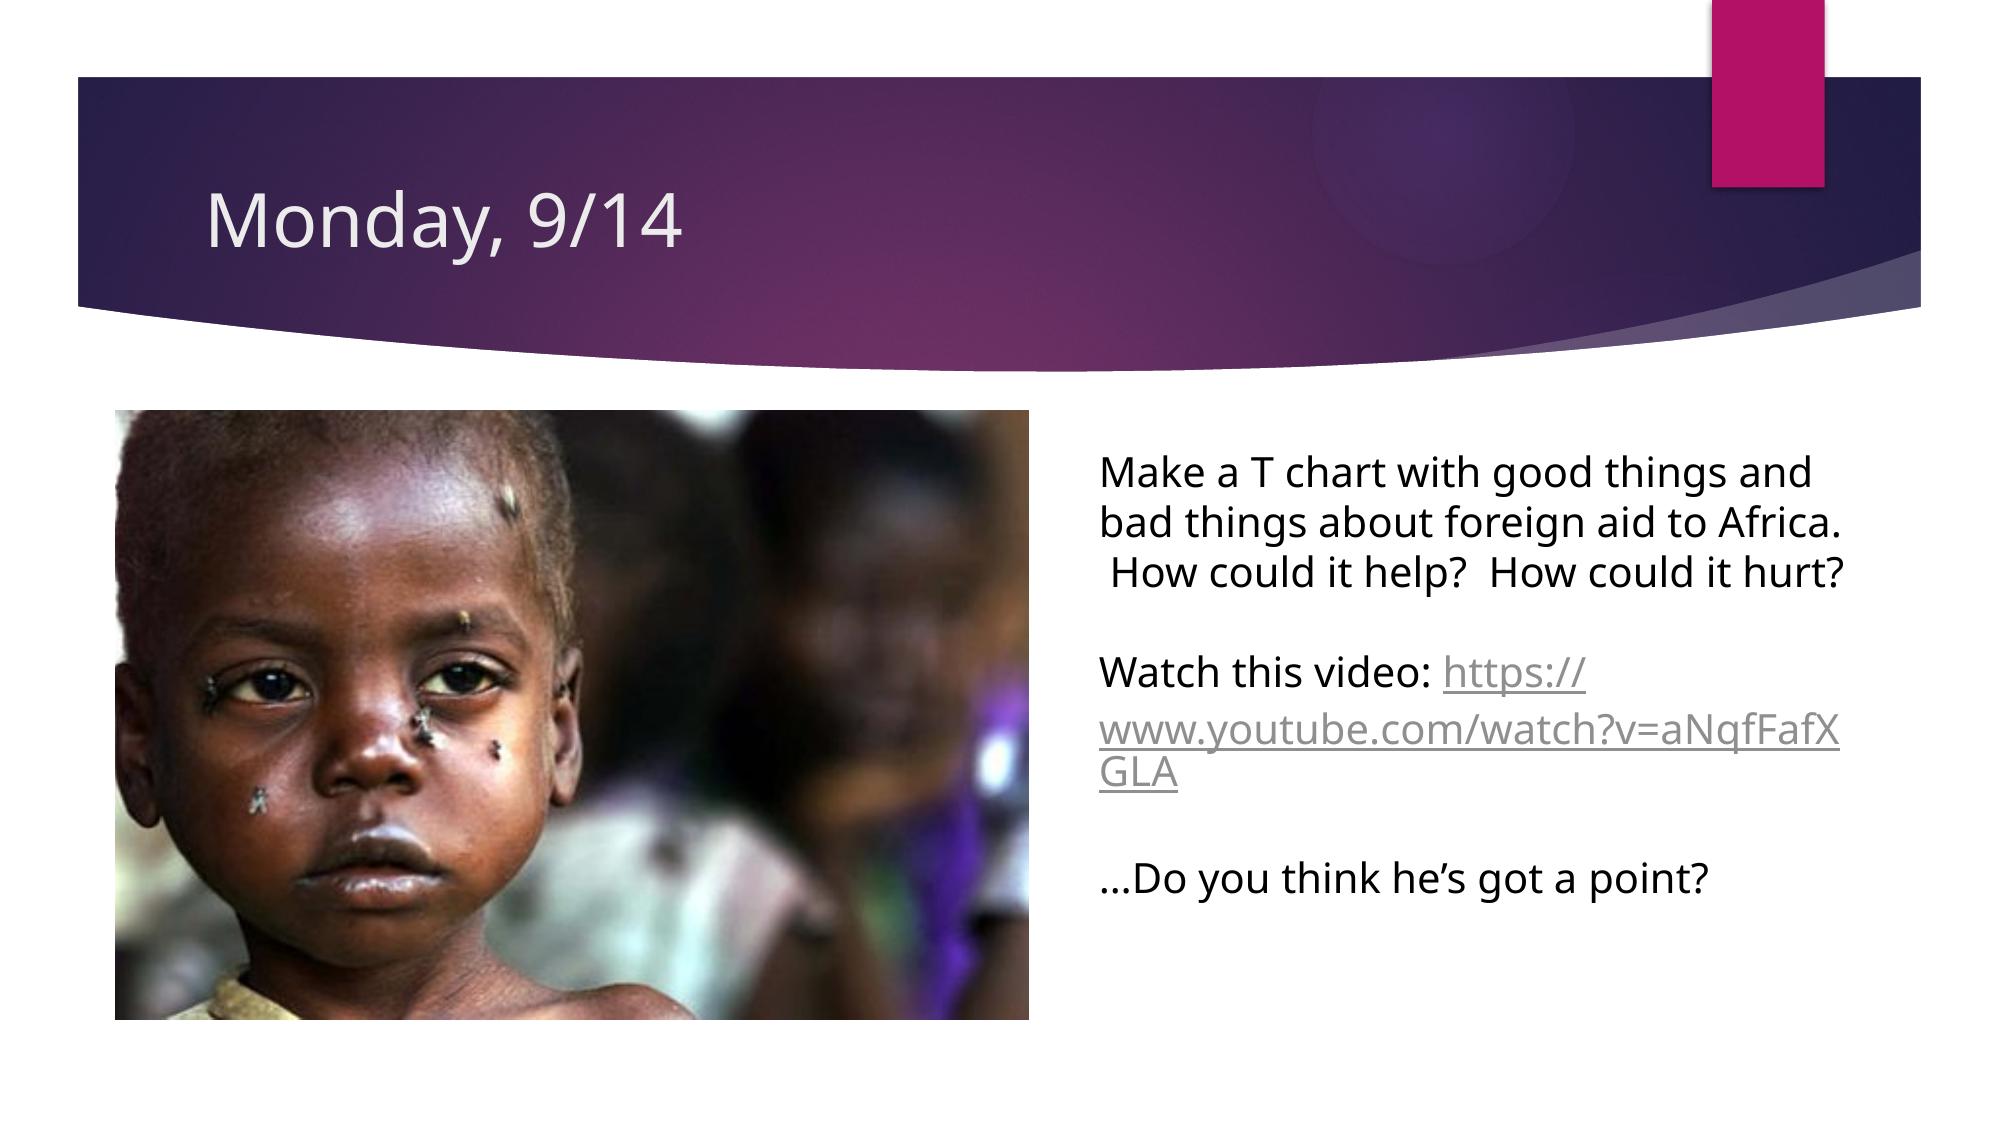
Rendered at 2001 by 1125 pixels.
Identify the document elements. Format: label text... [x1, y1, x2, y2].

text_box Make a T chart with good things and bad things about foreign aid to Africa. How could it help? How could it hurt? Watch this video: https://www.youtube.com/watch?v=aNqfFafXGLA …Do you think he’s got a point? [1084, 438, 1867, 868]
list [115, 410, 1029, 1020]
title Monday, 9/14 [189, 159, 1627, 276]
